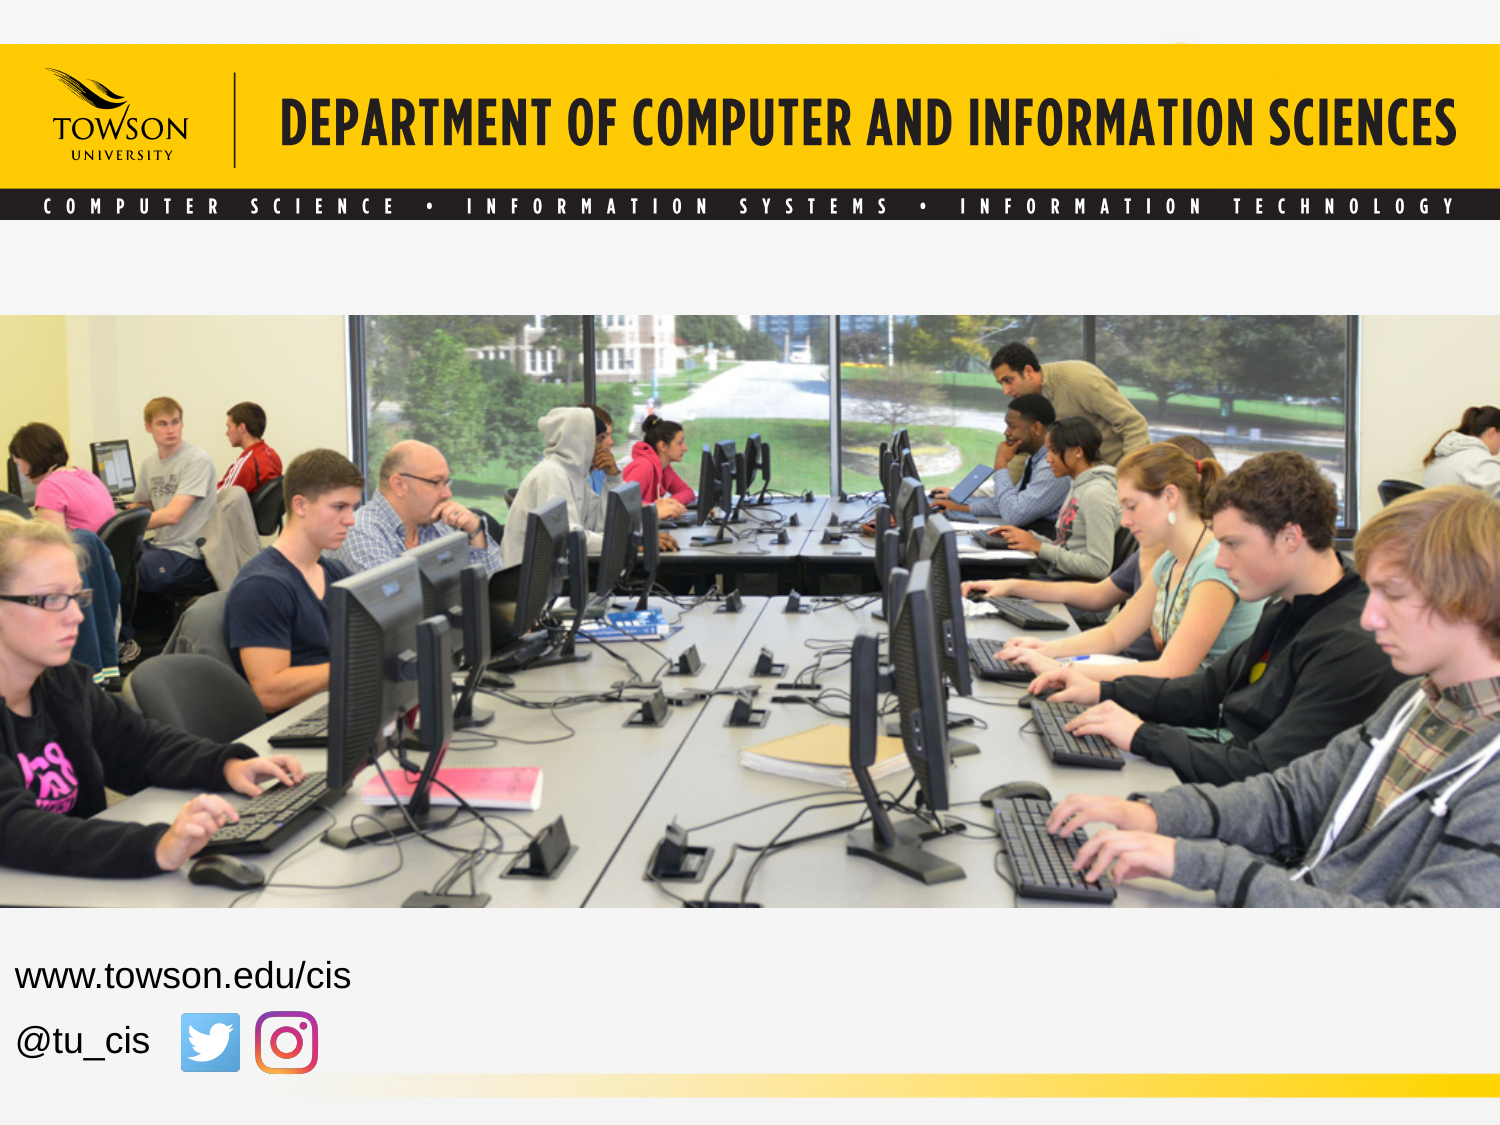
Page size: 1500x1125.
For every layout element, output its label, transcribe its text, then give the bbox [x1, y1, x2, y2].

text_box @tu_cis [0, 1009, 176, 1069]
text_box www.towson.edu/cis [0, 943, 1500, 1004]
picture [0, 0, 1500, 943]
picture [0, 998, 1500, 1125]
